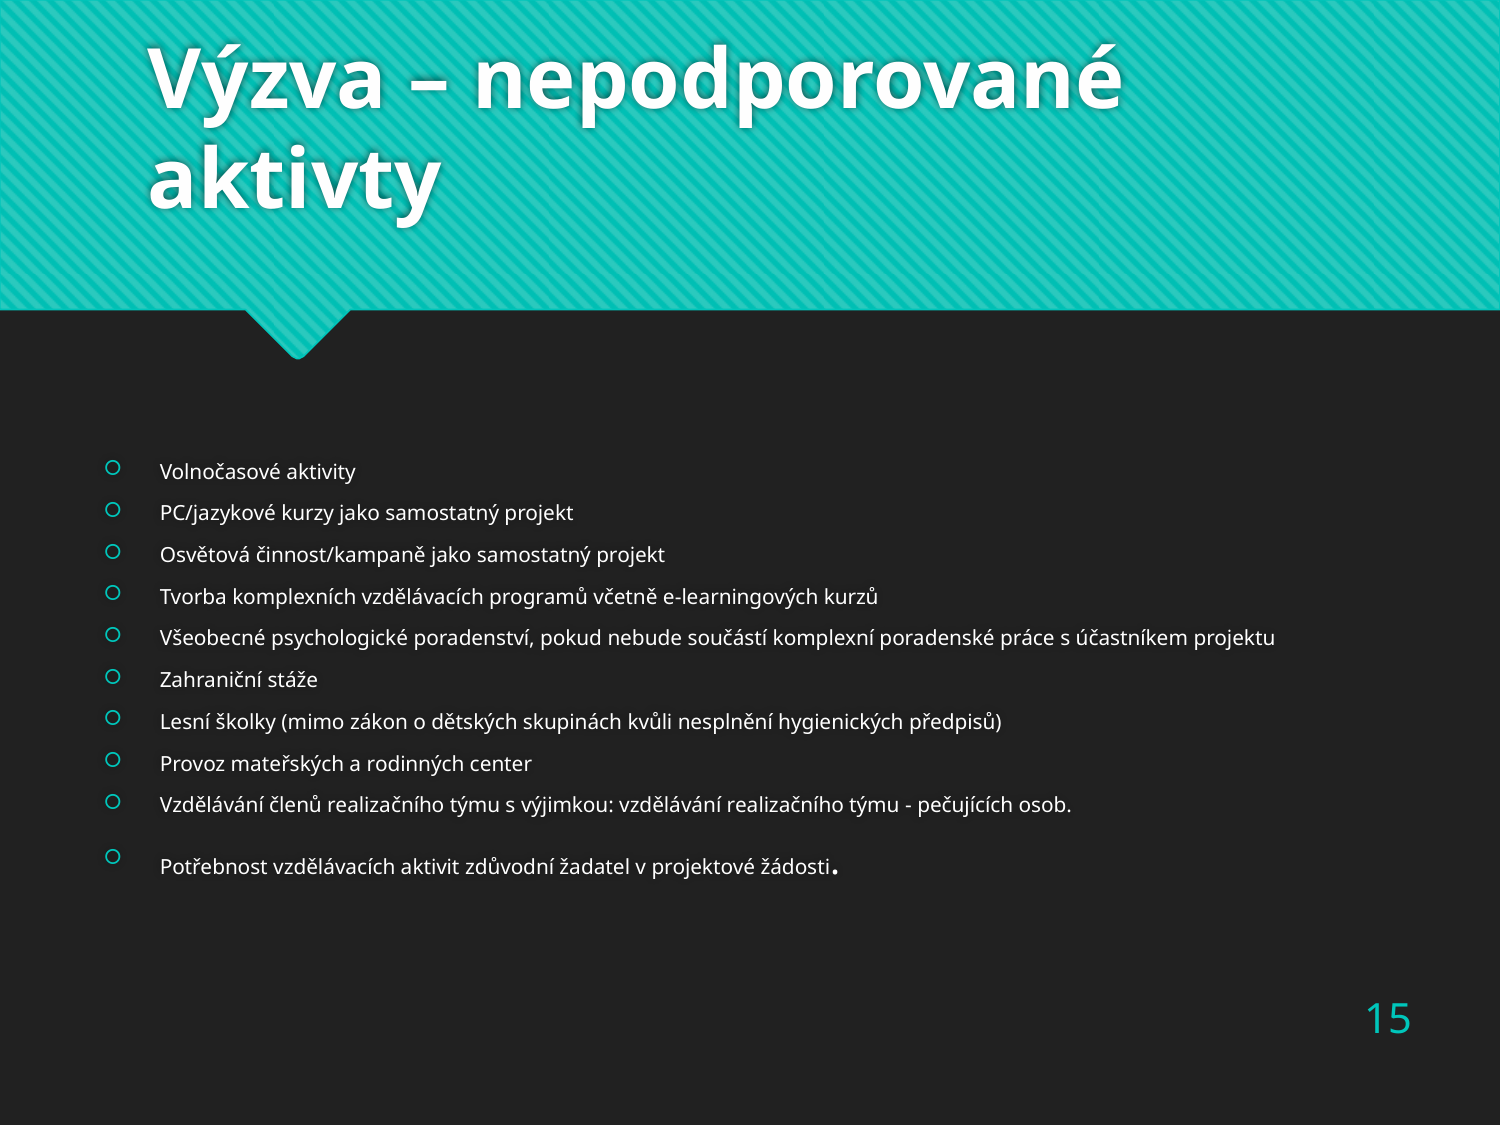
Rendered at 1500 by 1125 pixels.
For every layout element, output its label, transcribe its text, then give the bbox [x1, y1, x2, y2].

title Výzva – nepodporované aktivty [132, 73, 1368, 233]
list Volnočasové aktivity PC/jazykové kurzy jako samostatný projekt Osvětová činnost/kampaně jako samostatný projekt Tvorba komplexních vzdělávacích programů včetně e-learningových kurzů Všeobecné psychologické poradenství, pokud nebude součástí komplexní poradenské práce s účastníkem projektu Zahraniční stáže Lesní školky (mimo zákon o dětských skupinách kvůli nesplnění hygienických předpisů) Provoz mateřských a rodinných center Vzdělávání členů realizačního týmu s výjimkou: vzdělávání realizačního týmu - pečujících osob. Potřebnost vzdělávacích aktivit zdůvodní žadatel v projektové žádosti. [88, 348, 1412, 1057]
slide_number 15 [1296, 970, 1428, 1051]
